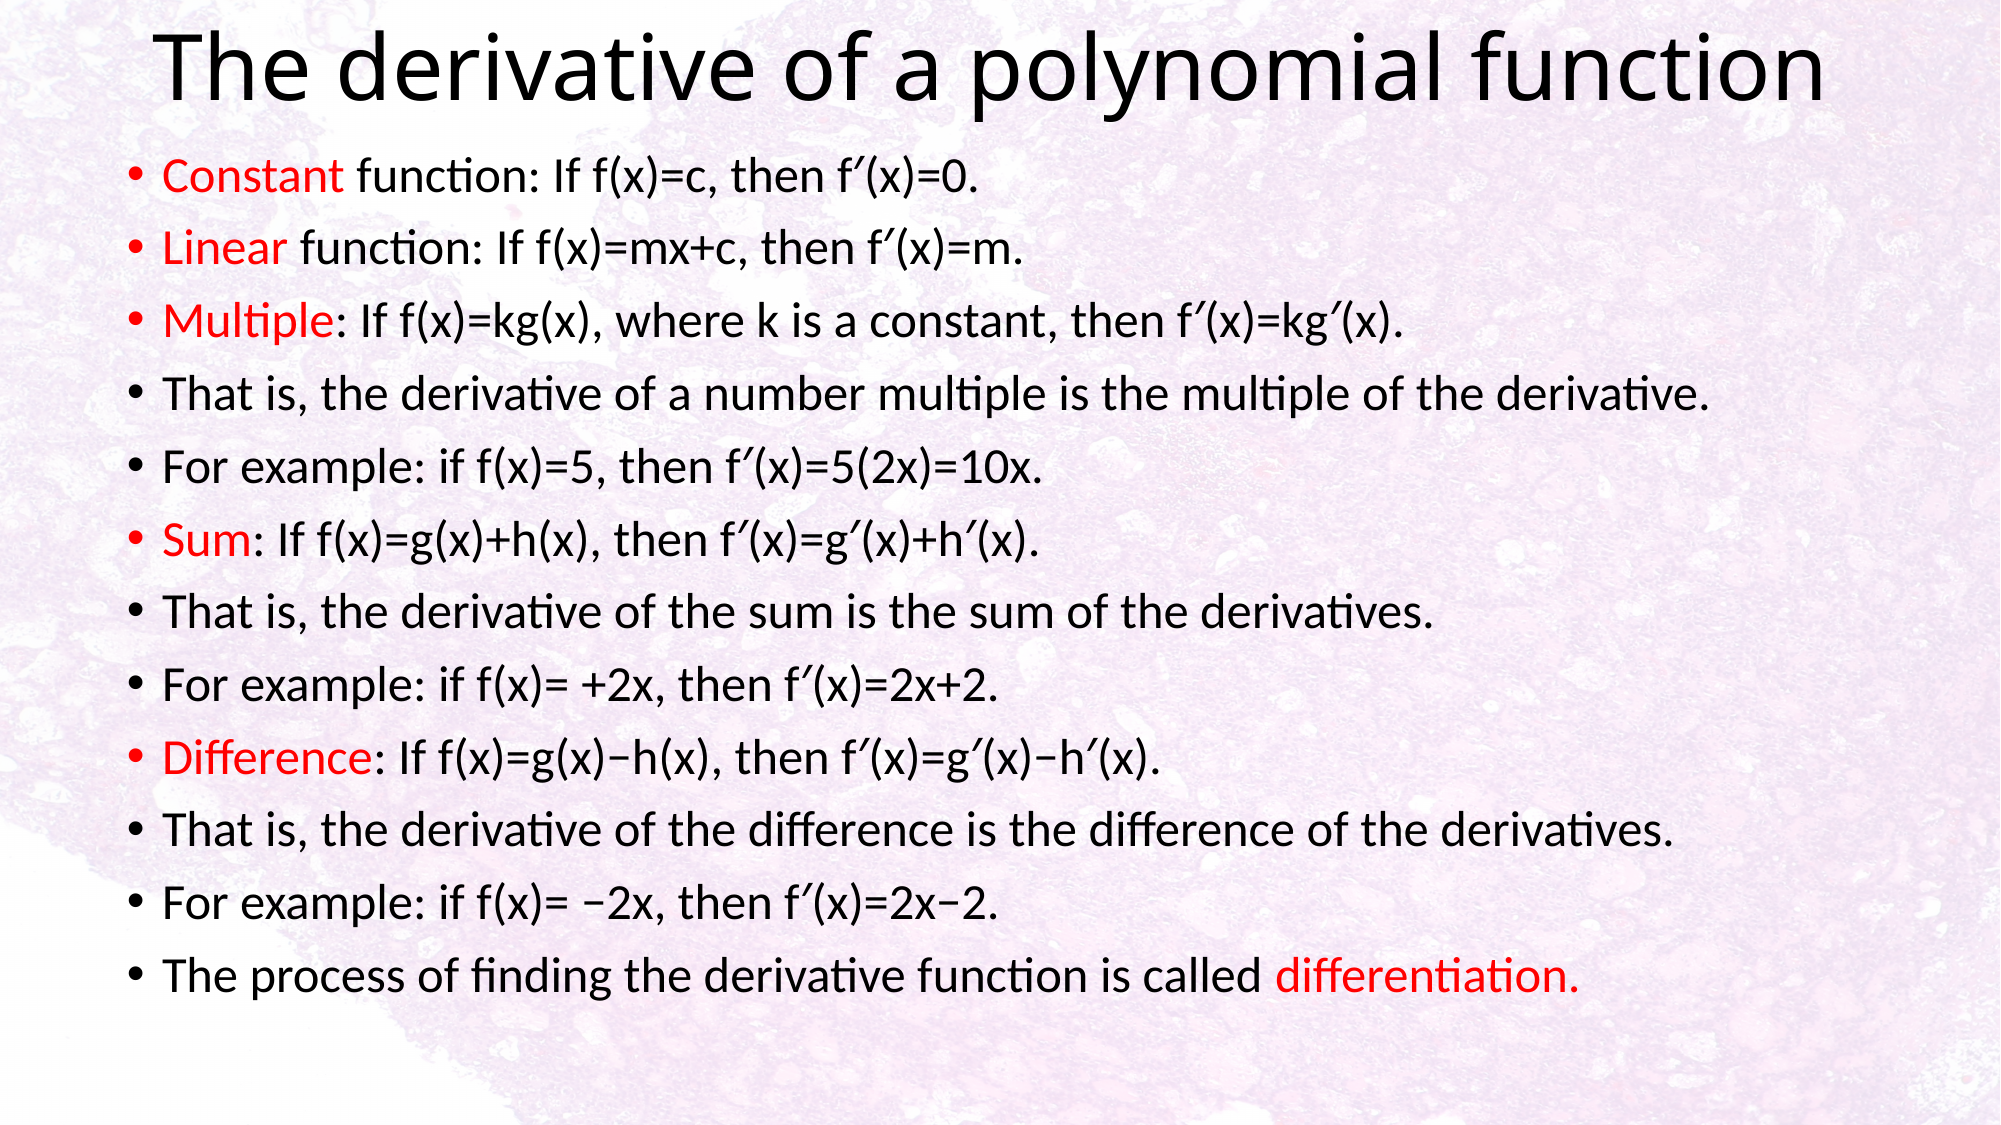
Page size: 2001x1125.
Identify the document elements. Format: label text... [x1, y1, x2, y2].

title The derivative of a polynomial function [137, 0, 1863, 141]
